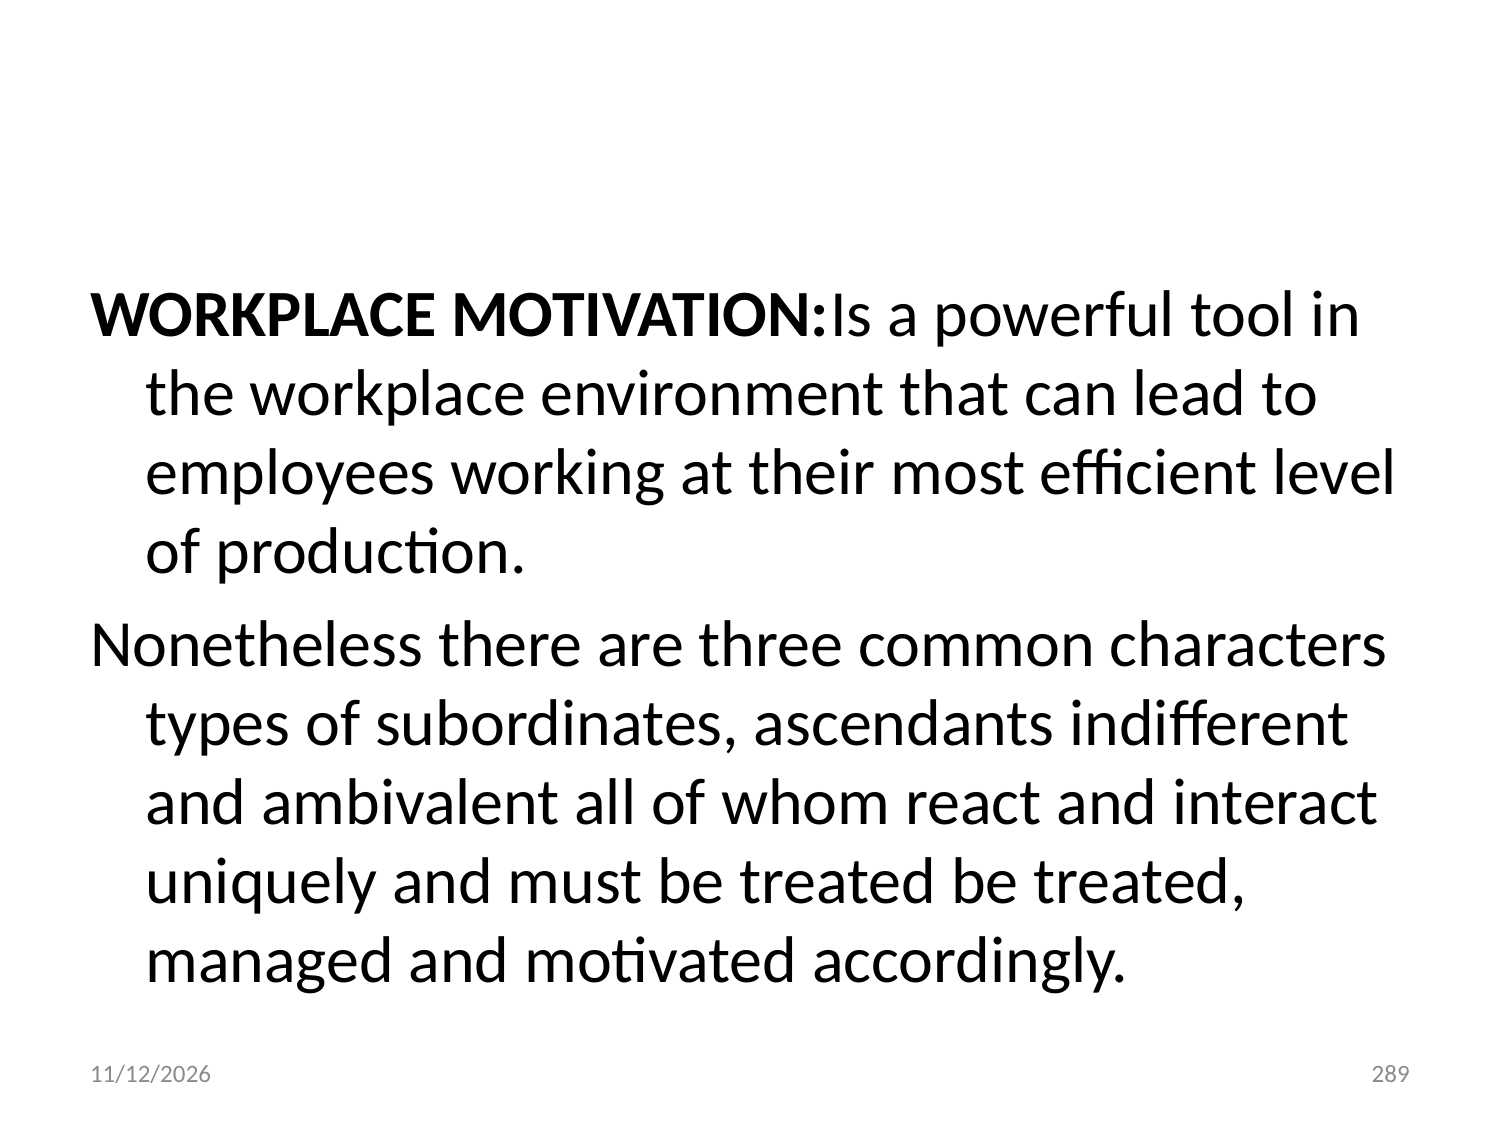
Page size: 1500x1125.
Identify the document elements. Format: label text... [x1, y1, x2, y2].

slide_number 289 [1074, 1042, 1425, 1103]
list WORKPLACE MOTIVATION:Is a powerful tool in the workplace environment that can lead to employees working at their most efficient level of production. Nonetheless there are three common characters types of subordinates, ascendants indifferent and ambivalent all of whom react and interact uniquely and must be treated be treated, managed and motivated accordingly. [75, 262, 1425, 1005]
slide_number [75, 1042, 425, 1103]
